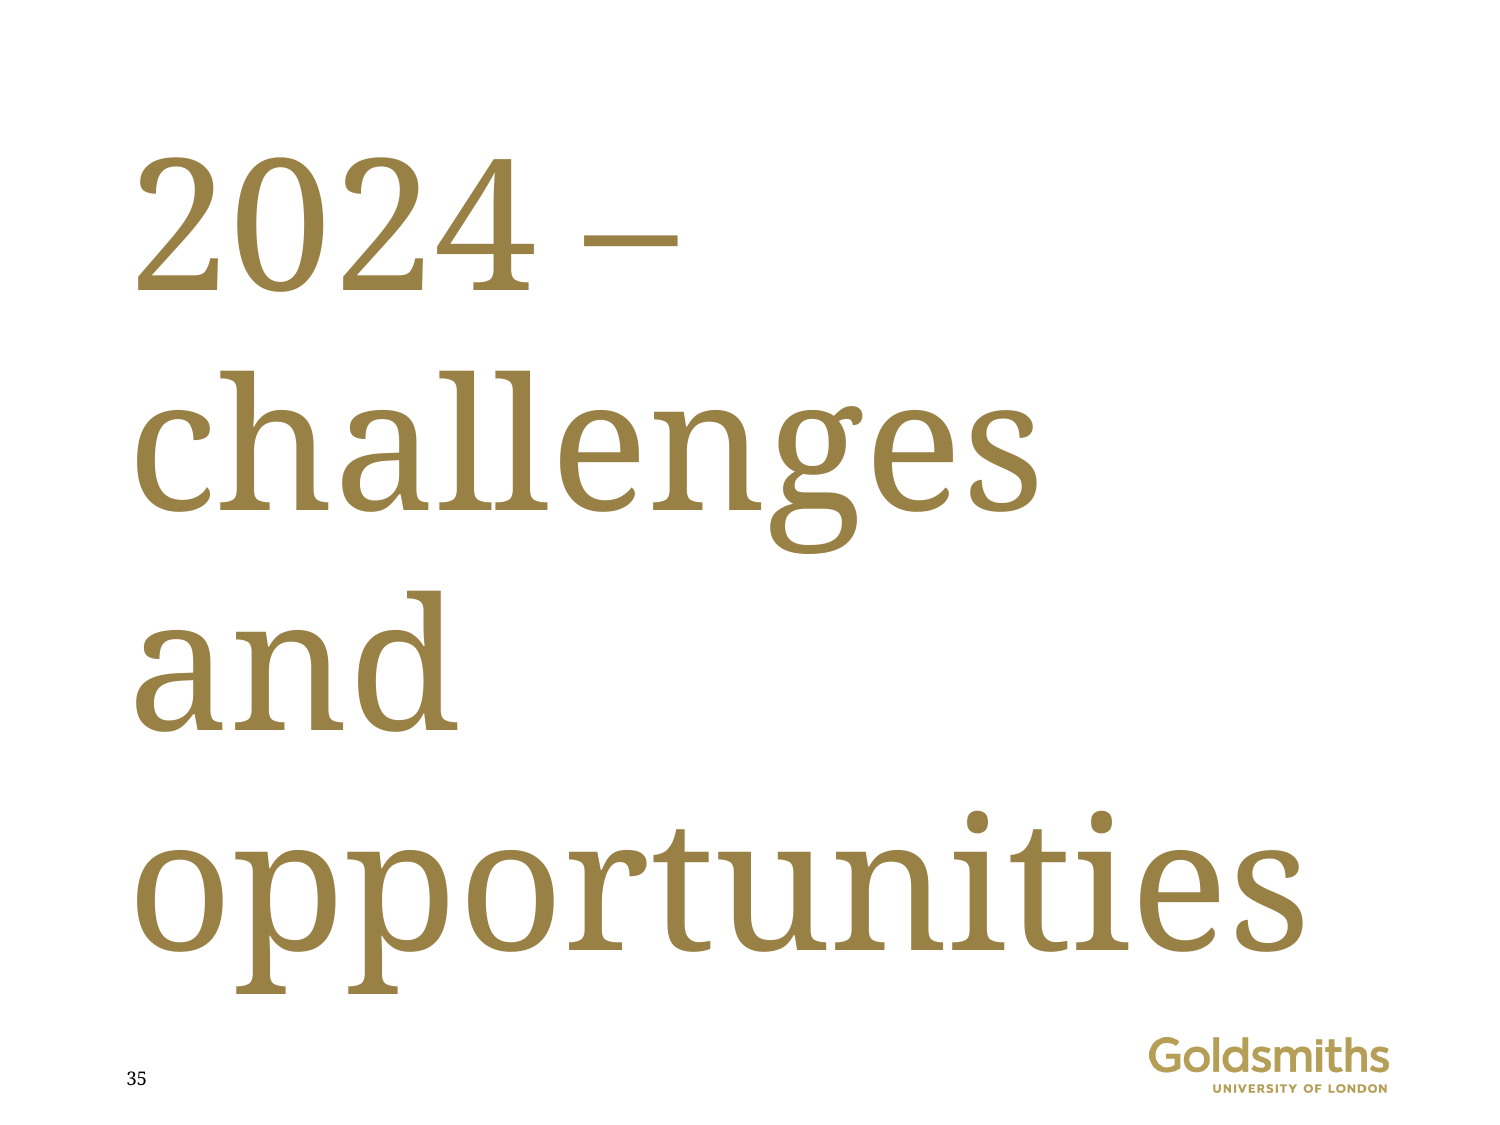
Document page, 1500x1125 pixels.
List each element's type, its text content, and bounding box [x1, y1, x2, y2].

title 2024 – challenges and opportunities [112, 99, 1388, 288]
slide_number 35 [110, 1024, 209, 1101]
picture [1149, 1037, 1389, 1093]
